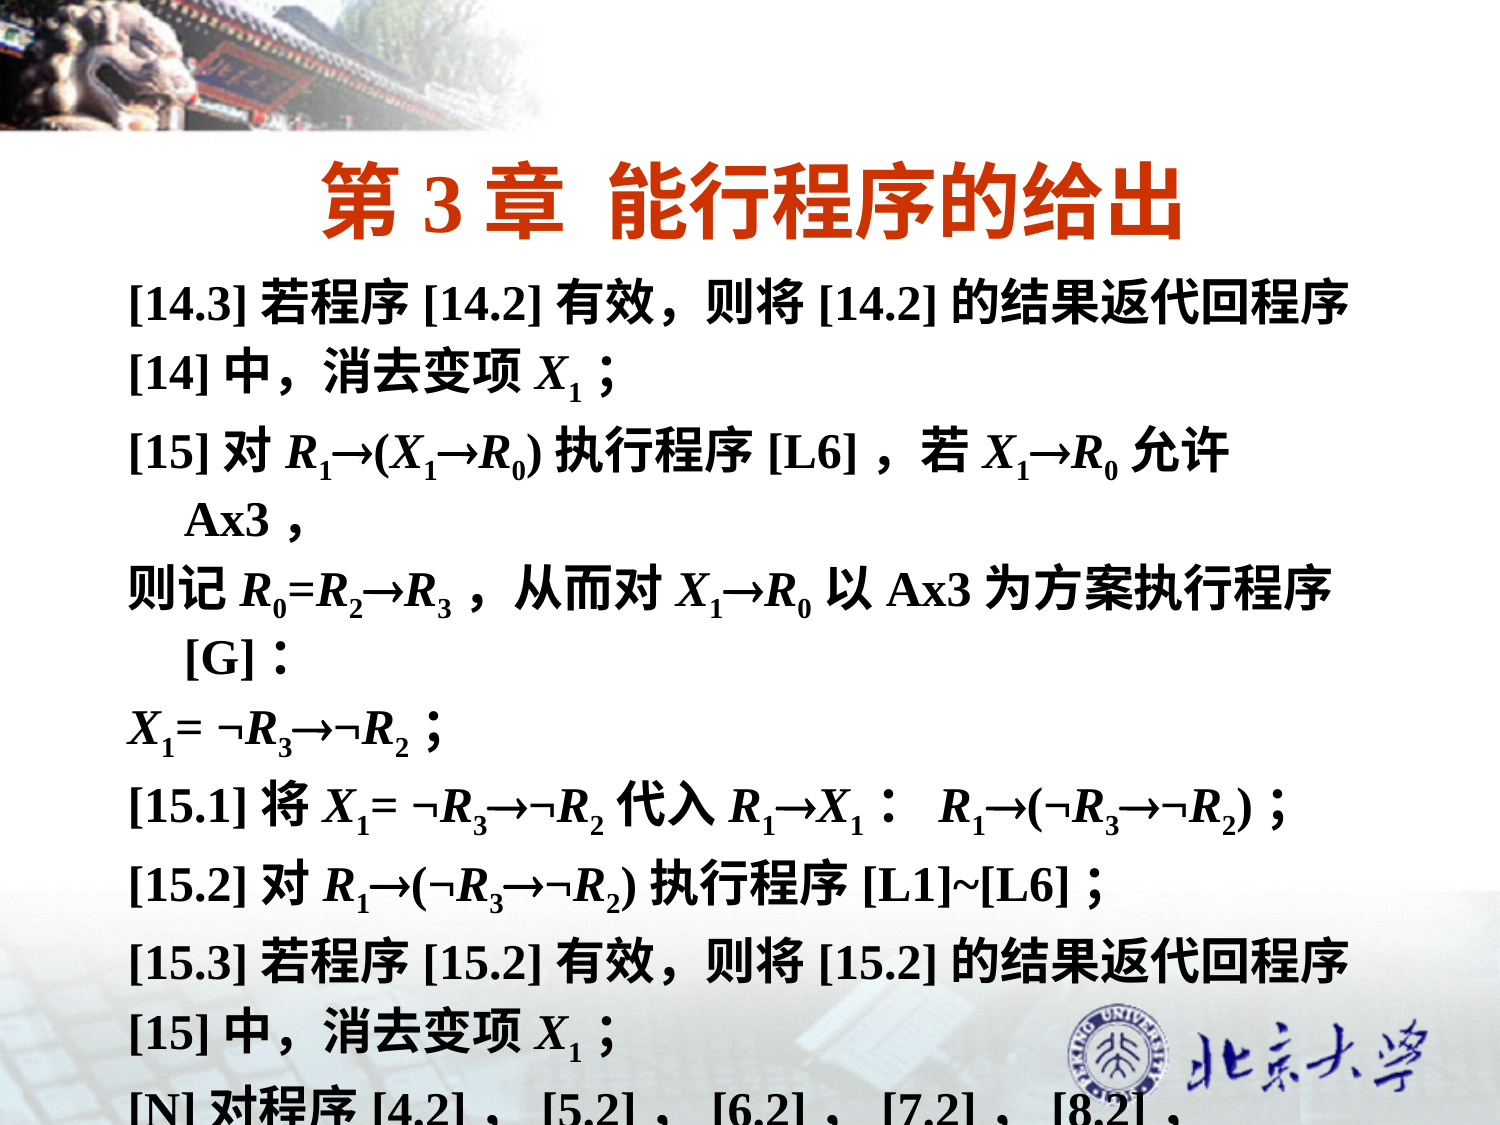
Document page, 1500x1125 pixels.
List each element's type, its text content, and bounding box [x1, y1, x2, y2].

title 第3章 能行程序的给出 [112, 140, 1395, 258]
list [14.3]若程序[14.2]有效，则将[14.2]的结果返代回程序 [14]中，消去变项X1； [15]对R1(X1R0)执行程序[L6]，若X1R0允许Ax3， 则记R0=R2R3，从而对X1R0以Ax3为方案执行程序[G]： X1= ¬R3¬R2； [15.1]将X1= ¬R3¬R2代入R1X1：R1(¬R3¬R2)； [15.2]对R1(¬R3¬R2)执行程序[L1]~[L6]； [15.3]若程序[15.2]有效，则将[15.2]的结果返代回程序 [15]中，消去变项X1； [N]对程序[4.2]，[5.2]，[6.2]，[7.2]，[8.2]，[9.2]，[11.2]， [112, 262, 1388, 1001]
picture [0, 0, 1500, 1125]
